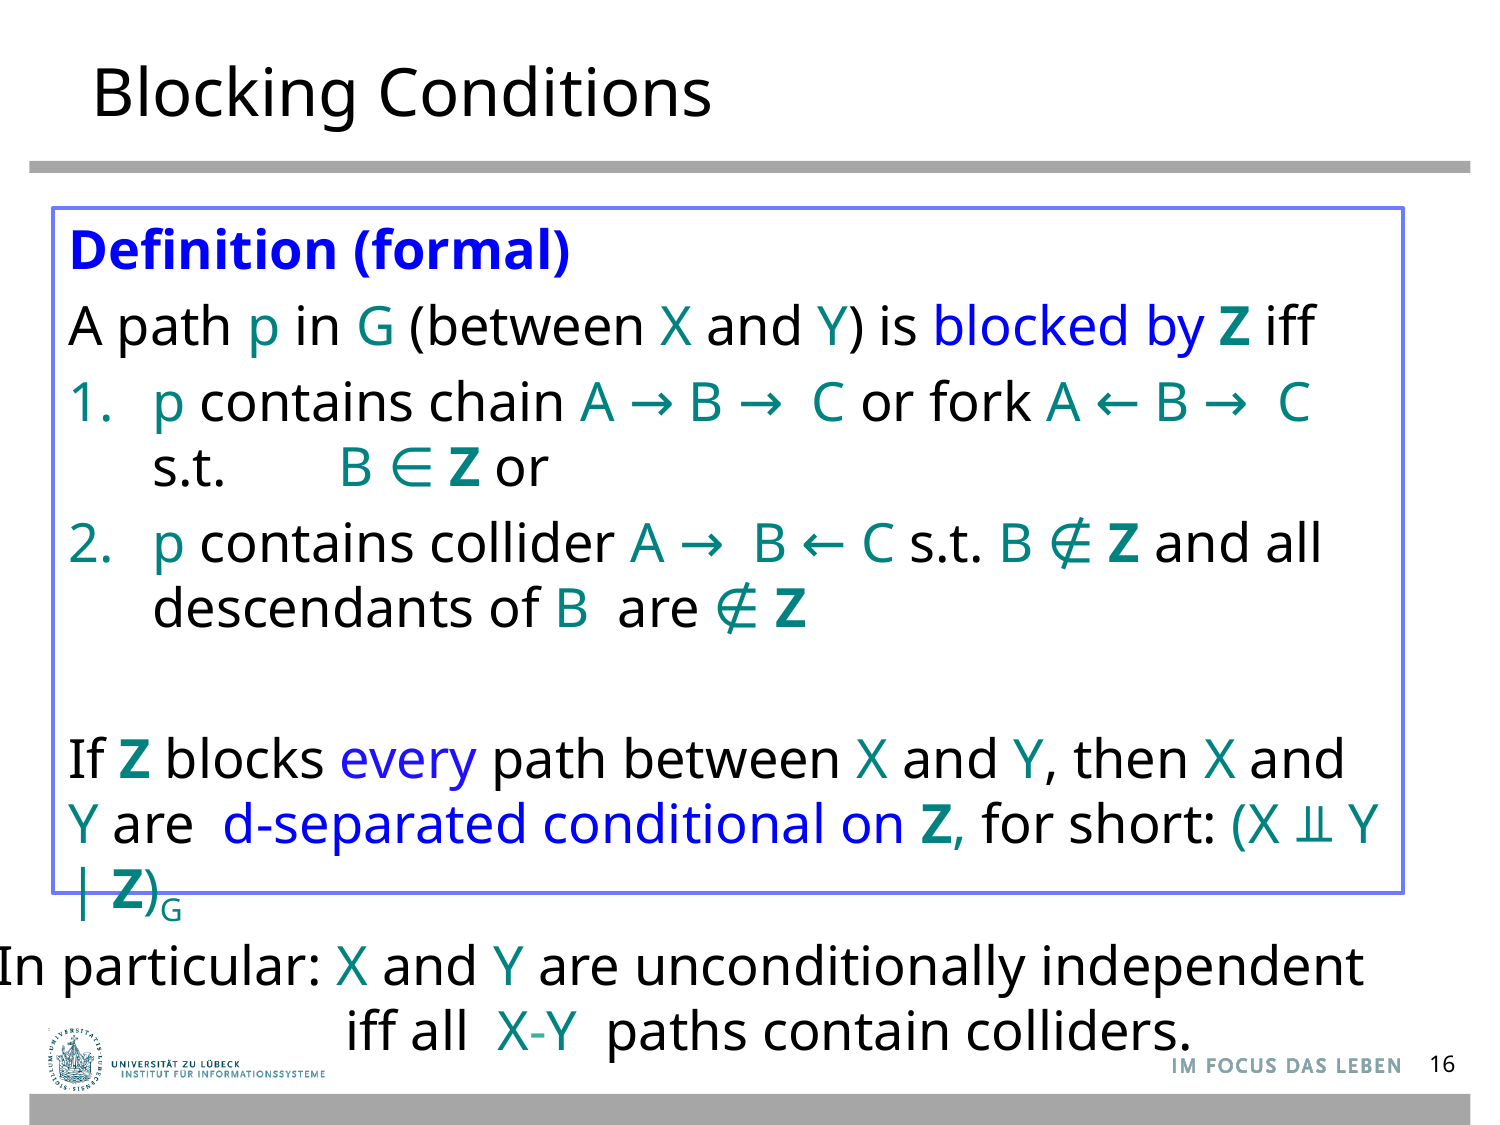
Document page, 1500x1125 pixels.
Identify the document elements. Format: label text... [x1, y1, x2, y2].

text_box In particular: X and Y are unconditionally independent iff all X-Y paths contain colliders. [0, 923, 1395, 1069]
picture [1173, 1069, 1305, 1073]
text_box Definition (formal) A path p in G (between X and Y) is blocked by Z iff p contains chain A → B → C or fork A ← B → C s.t. B ∈ Z or p contains collider A → B ← C s.t. B ∉ Z and all descendants of B are ∉ Z If Z blocks every path between X and Y, then X and Y are d-separated conditional on Z, for short: (X ⫫ Y | Z)G [51, 206, 1405, 895]
slide_number 16 [1305, 1050, 1471, 1083]
title Blocking Conditions [76, 42, 1427, 126]
